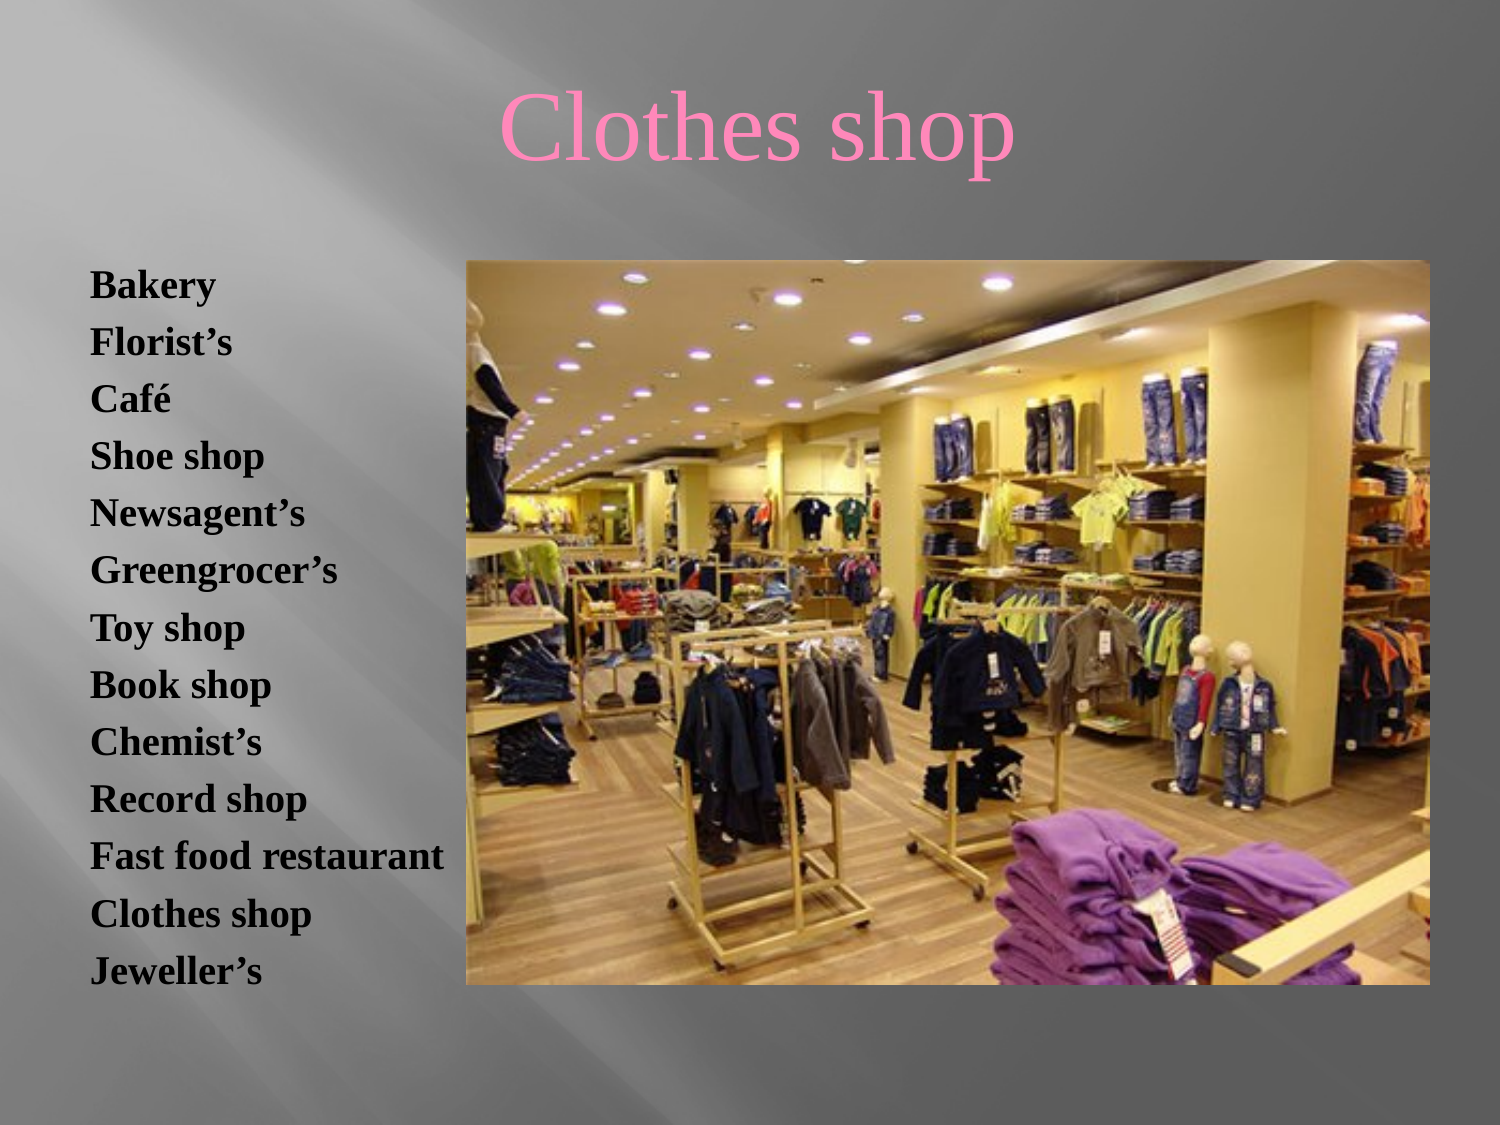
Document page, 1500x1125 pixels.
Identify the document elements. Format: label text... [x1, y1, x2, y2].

list Bakery Florist’s Café Shoe shop Newsagent’s Greengrocer’s Toy shop Book shop Chemist’s Record shop Fast food restaurant Clothes shop Jeweller’s [75, 249, 569, 1005]
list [466, 260, 1430, 985]
title Clothes shop [75, 44, 1442, 223]
